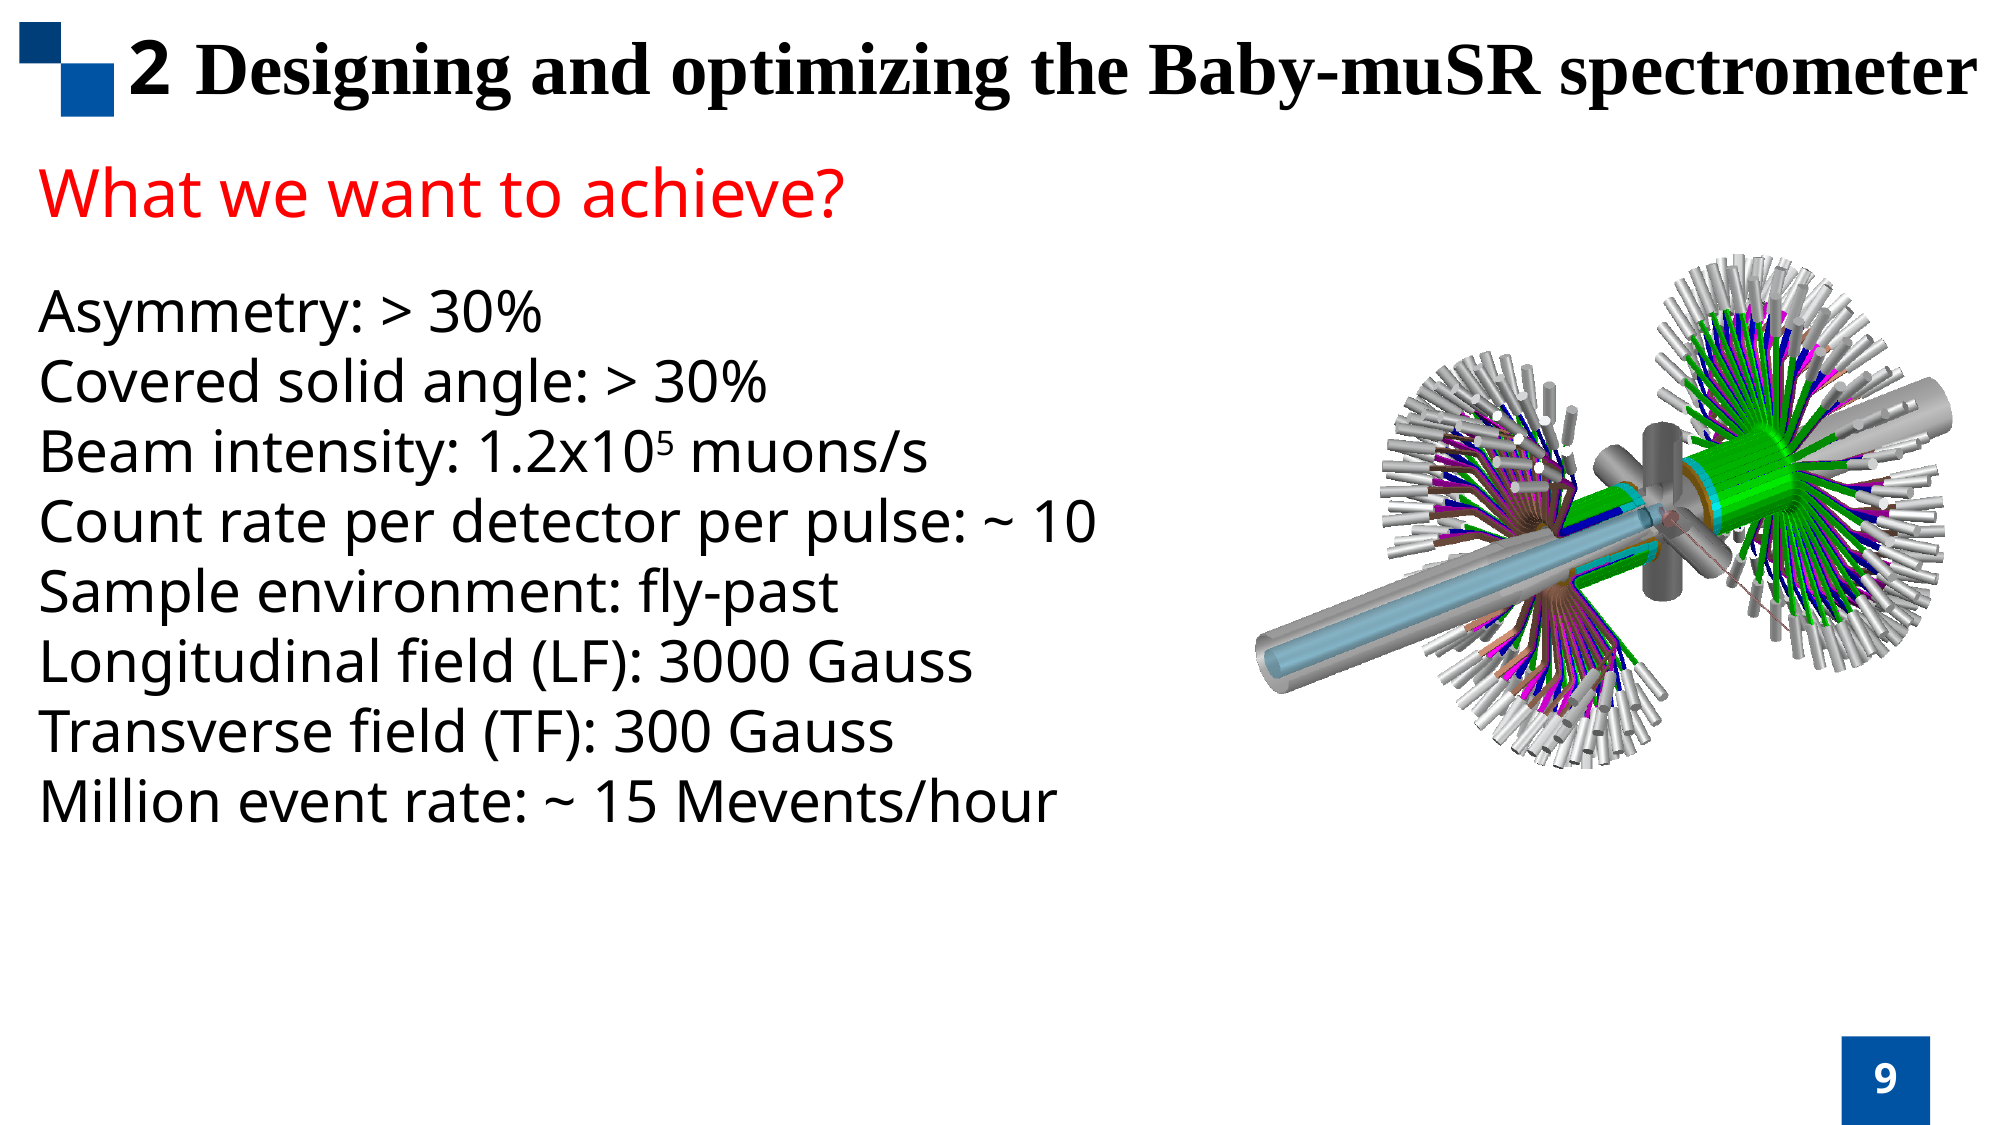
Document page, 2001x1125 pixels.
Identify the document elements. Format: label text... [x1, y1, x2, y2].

picture [1246, 250, 1958, 778]
slide_number 9 [1771, 1050, 2000, 1111]
text_box Asymmetry: > 30% Covered solid angle: > 30% Beam intensity: 1.2x105 muons/s Count rate per detector per pulse: ~ 10 Sample environment: fly-past Longitudinal field (LF): 3000 Gauss Transverse field (TF): 300 Gauss Million event rate: ~ 15 Mevents/hour [23, 267, 1234, 842]
text_box What we want to achieve? [23, 143, 1035, 238]
text_box 2 Designing and optimizing the Baby-muSR spectrometer [113, 0, 2000, 121]
